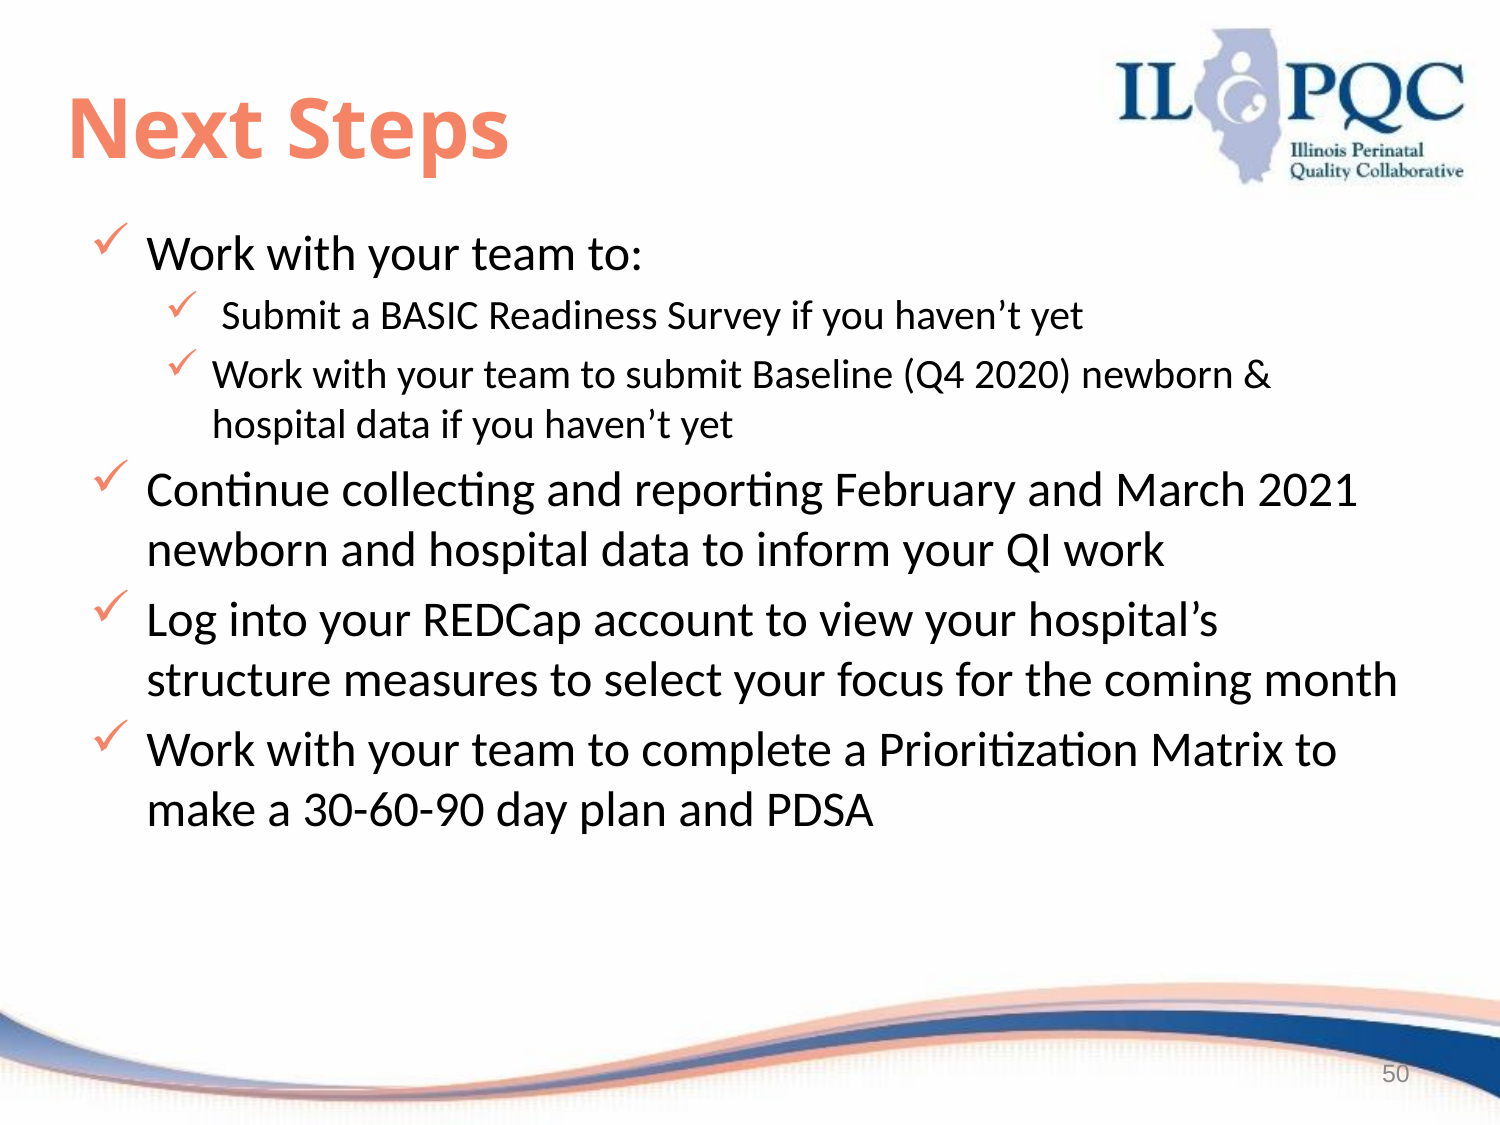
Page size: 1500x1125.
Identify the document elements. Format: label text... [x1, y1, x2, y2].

title Next Steps [50, 31, 1400, 219]
slide_number 50 [1074, 1042, 1425, 1103]
picture [0, 0, 1500, 1125]
list Work with your team to: Submit a BASIC Readiness Survey if you haven’t yet Work with your team to submit Baseline (Q4 2020) newborn & hospital data if you haven’t yet Continue collecting and reporting February and March 2021 newborn and hospital data to inform your QI work Log into your REDCap account to view your hospital’s structure measures to select your focus for the coming month Work with your team to complete a Prioritization Matrix to make a 30-60-90 day plan and PDSA [75, 212, 1425, 955]
